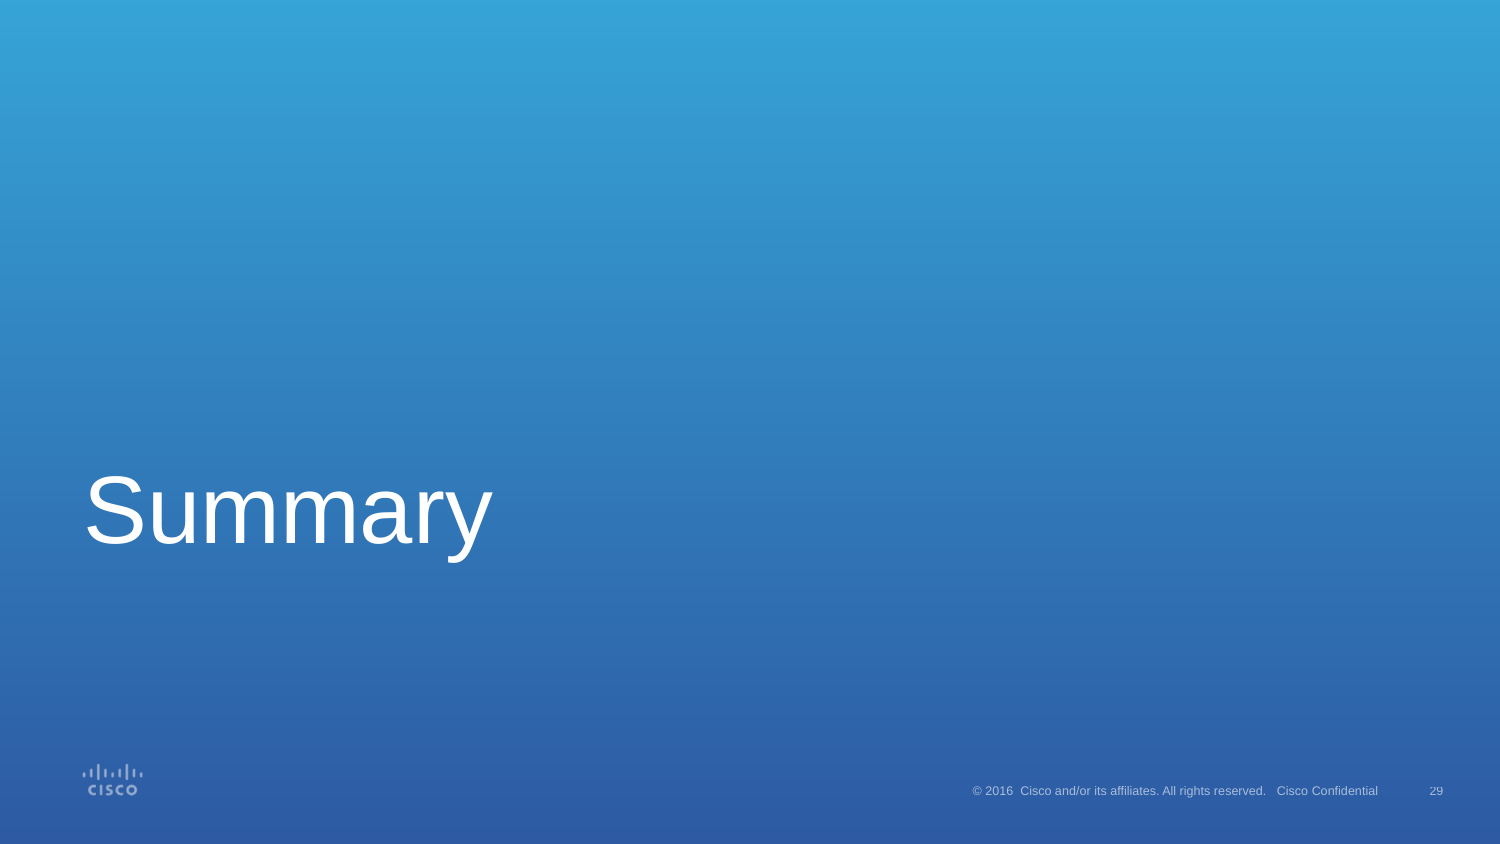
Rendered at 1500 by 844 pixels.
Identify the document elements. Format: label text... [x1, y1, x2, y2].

title Summary [68, 150, 1315, 572]
